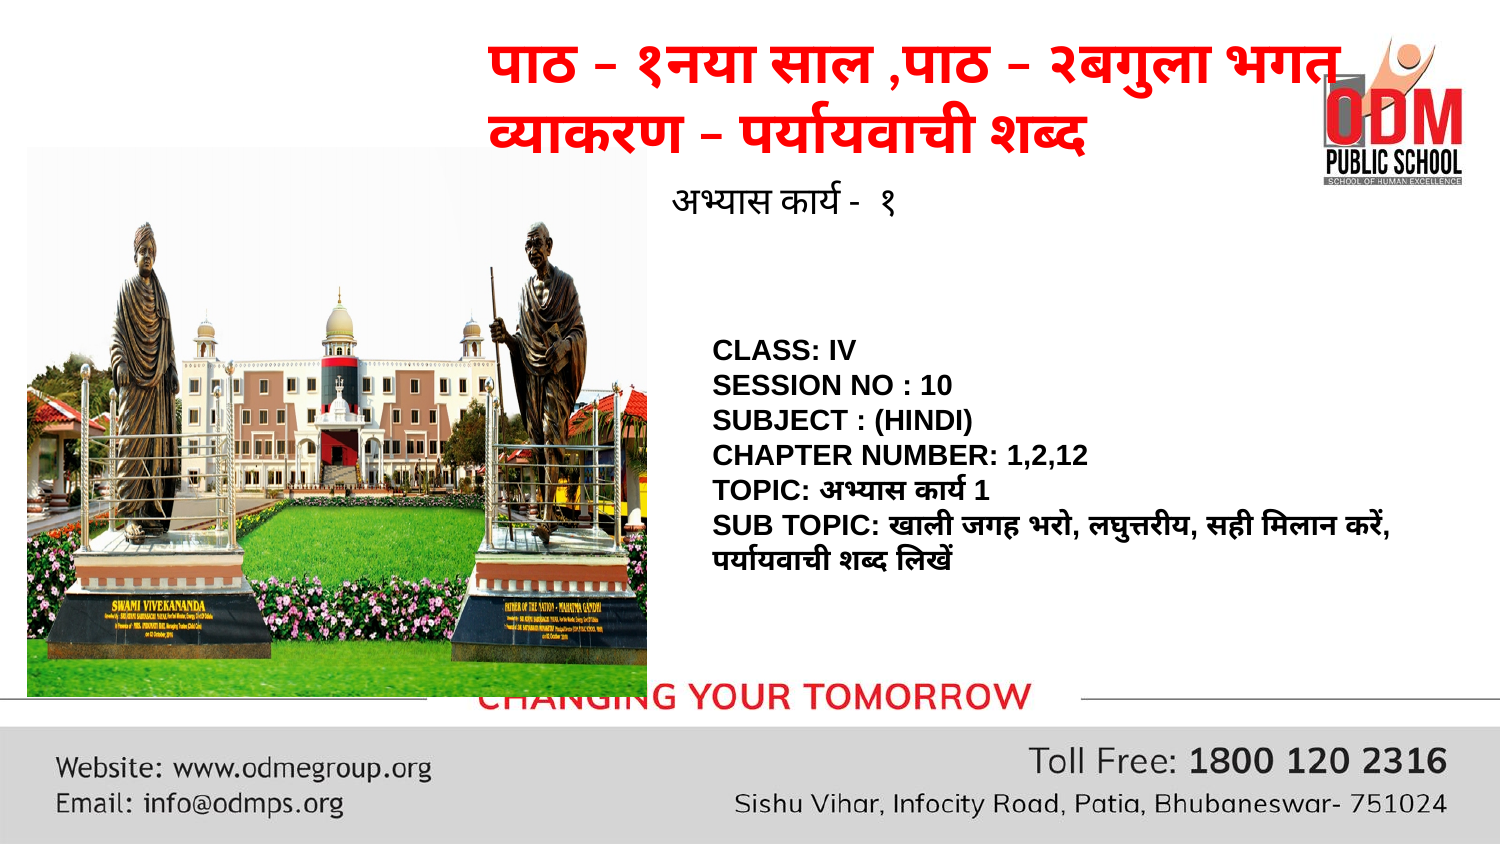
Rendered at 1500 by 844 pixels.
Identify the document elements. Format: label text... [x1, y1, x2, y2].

picture [0, 146, 1500, 844]
text_box पाठ – १नया साल ,पाठ – २बगुला भगत व्याकरण – पर्यायवाची शब्द अभ्यास कार्य - १ [474, 17, 1500, 619]
picture [1296, 17, 1489, 210]
